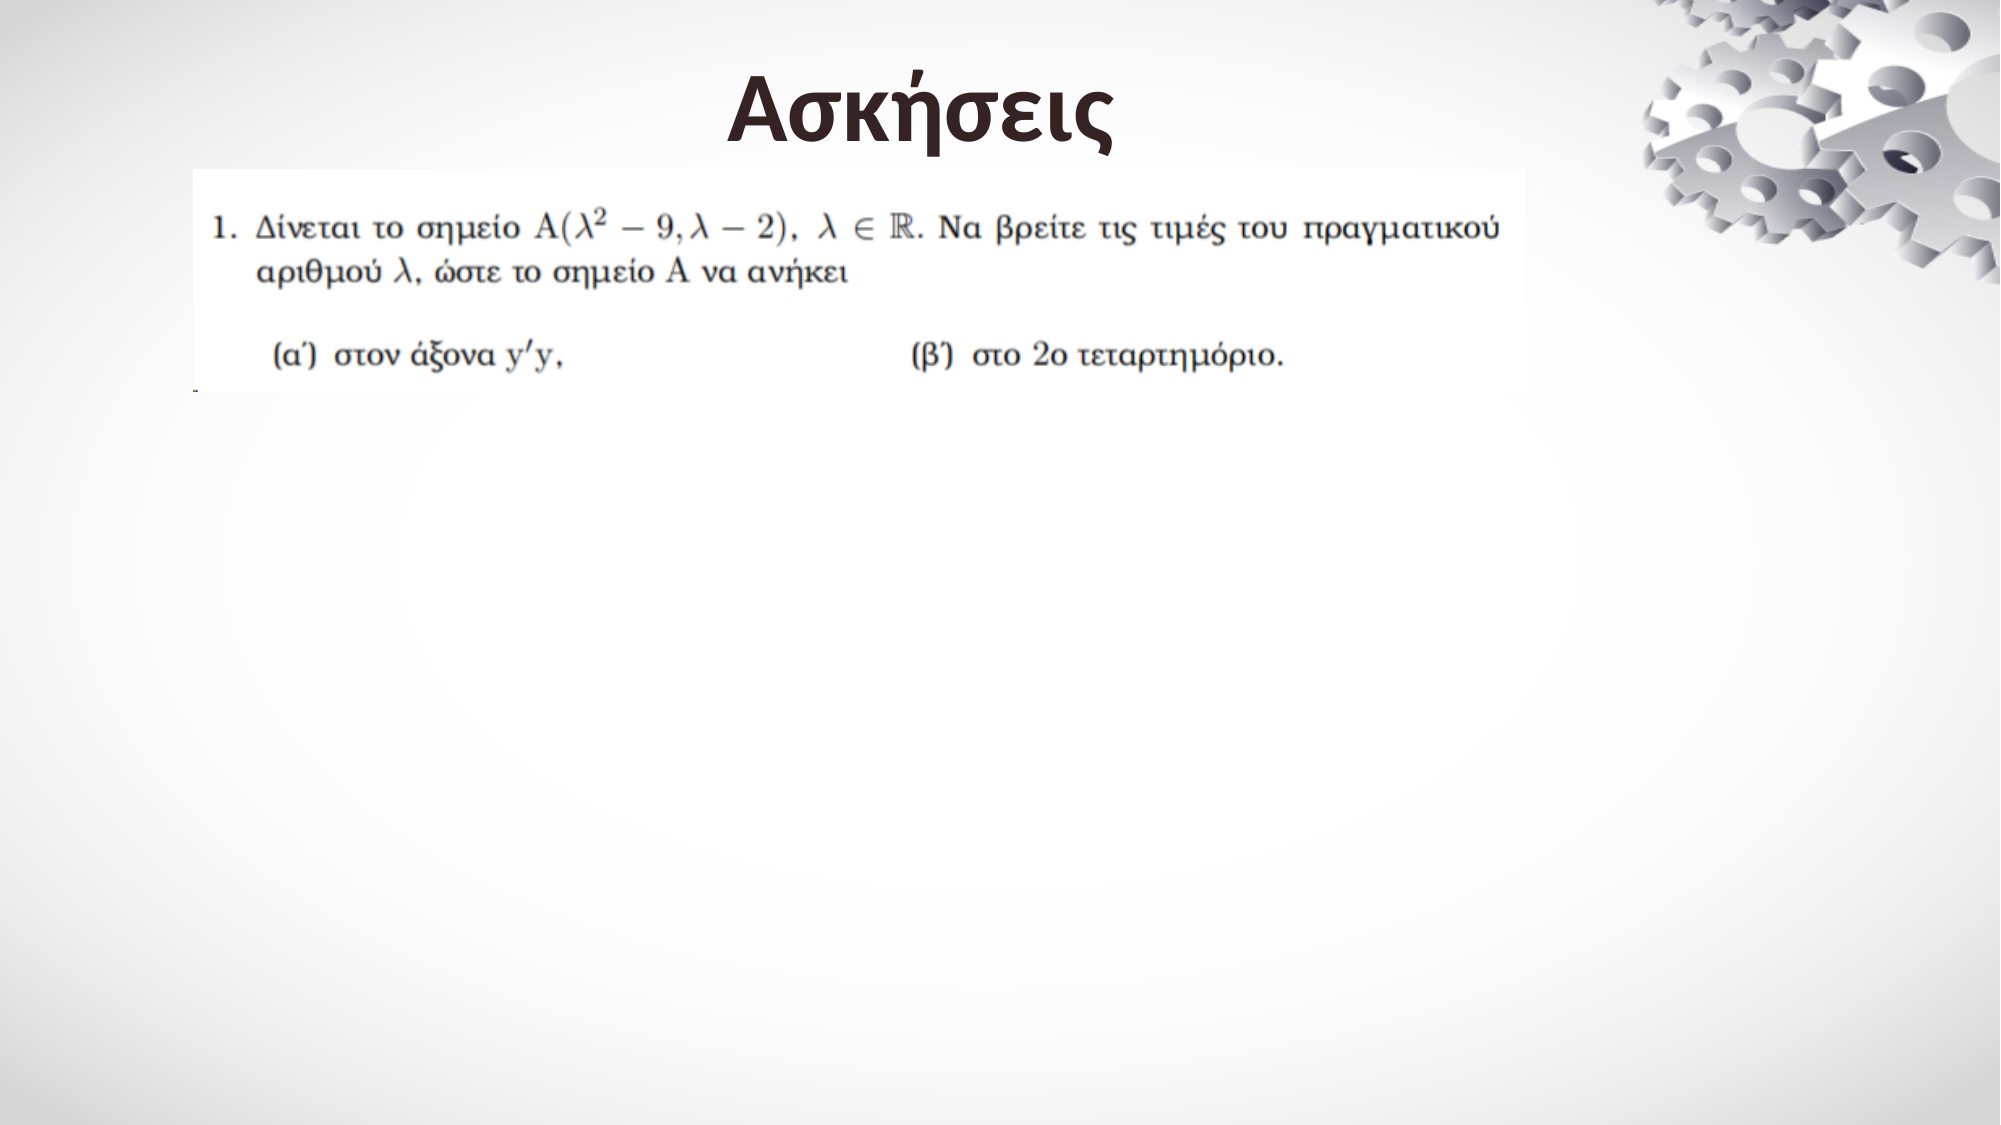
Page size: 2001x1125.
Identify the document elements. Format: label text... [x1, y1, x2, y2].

text_box Ασκήσεις [712, 33, 1130, 169]
picture [0, 0, 2000, 1125]
